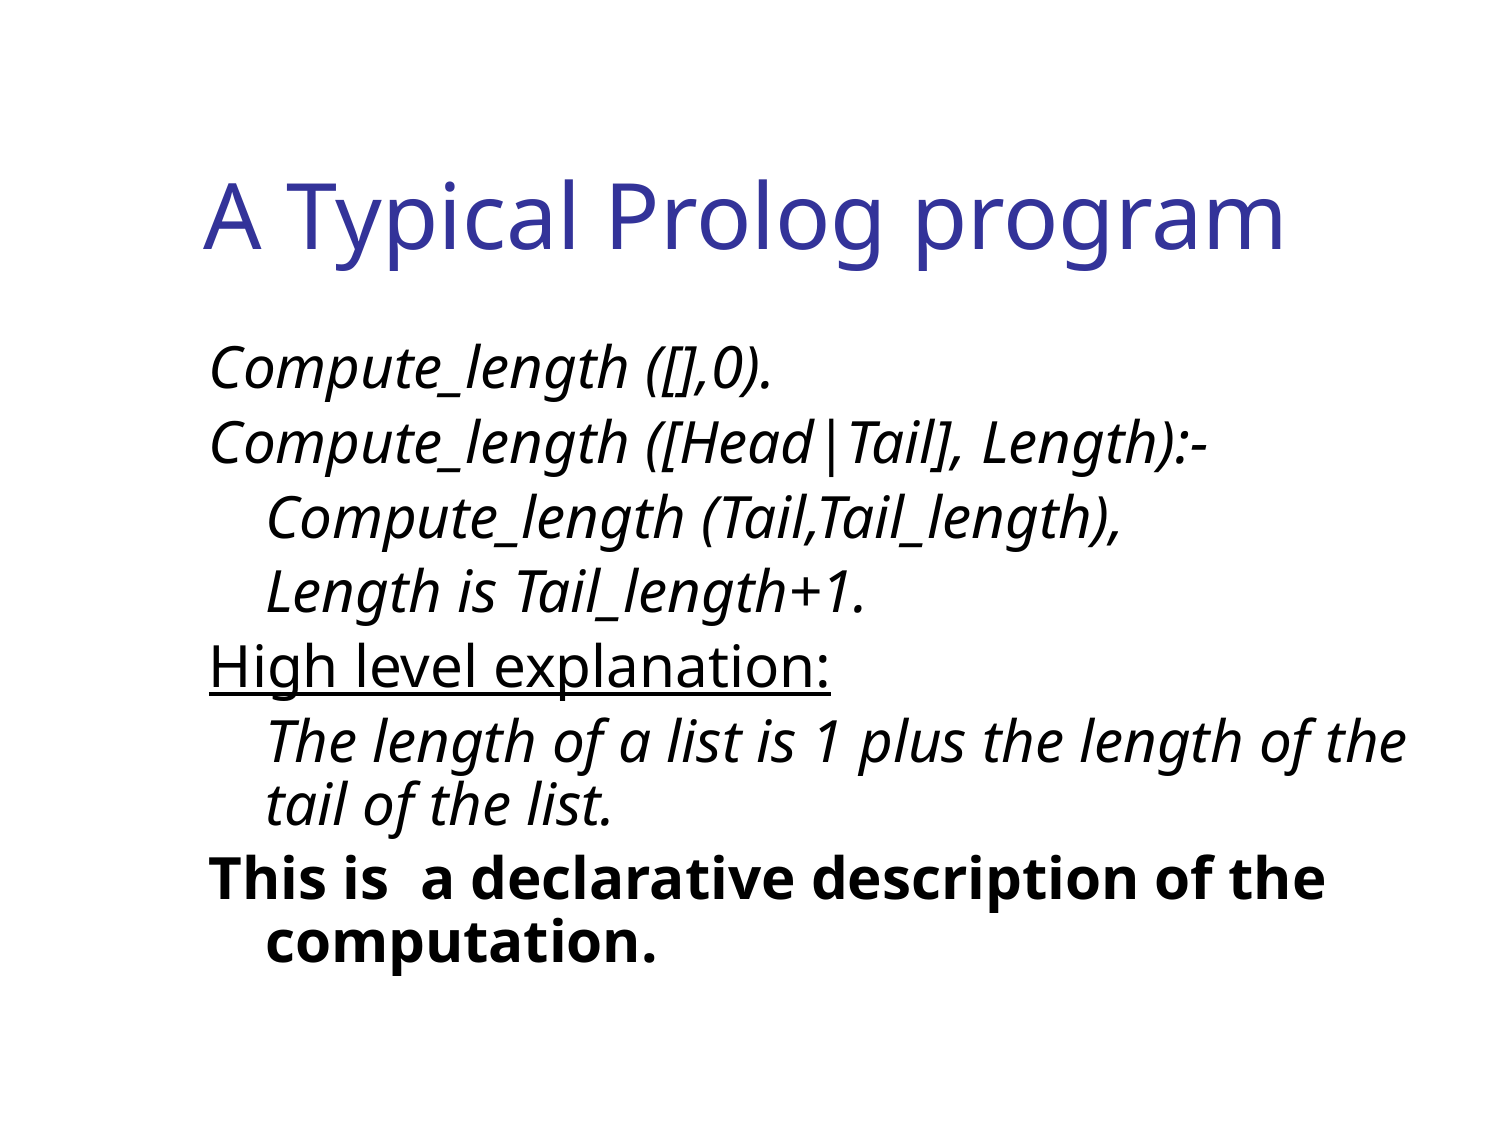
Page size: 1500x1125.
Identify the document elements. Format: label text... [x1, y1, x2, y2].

list Compute_length ([],0). Compute_length ([Head|Tail], Length):- Compute_length (Tail,Tail_length), Length is Tail_length+1. High level explanation: The length of a list is 1 plus the length of the tail of the list. This is a declarative description of the computation. [193, 330, 1470, 1007]
title A Typical Prolog program [188, 34, 1468, 276]
